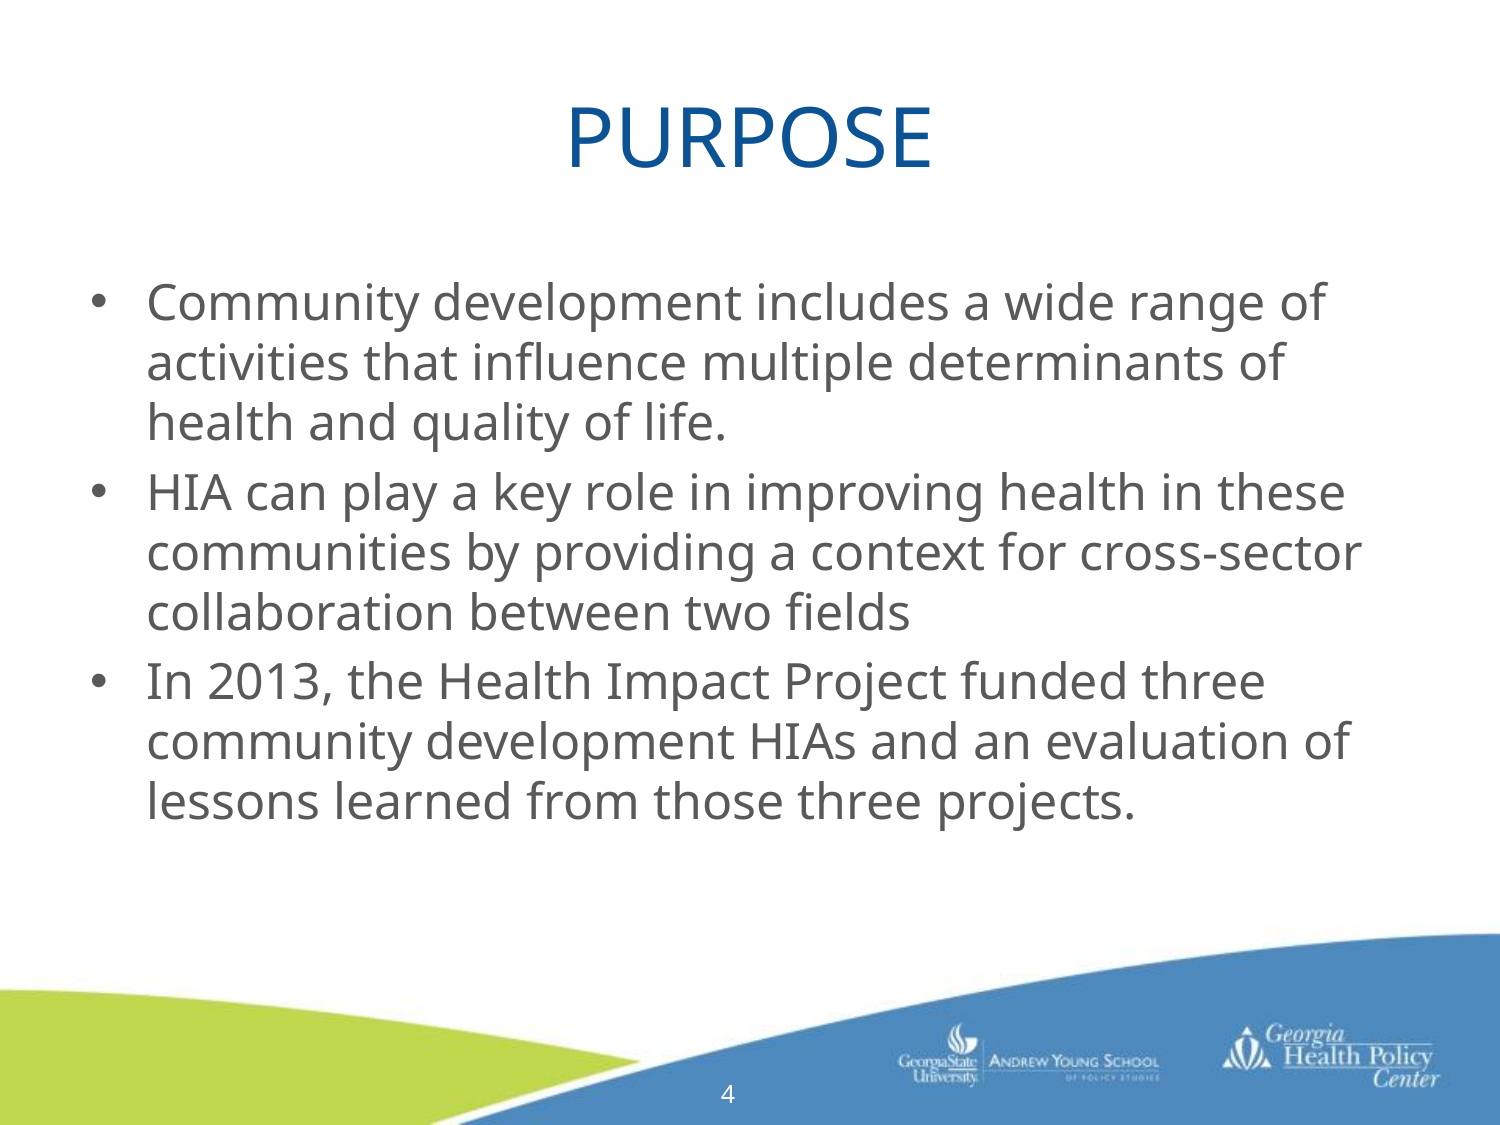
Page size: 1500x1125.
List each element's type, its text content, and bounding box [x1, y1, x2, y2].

slide_number 4 [705, 1065, 775, 1125]
title Purpose [75, 40, 1425, 228]
list Community development includes a wide range of activities that influence multiple determinants of health and quality of life. HIA can play a key role in improving health in these communities by providing a context for cross-sector collaboration between two fields In 2013, the Health Impact Project funded three community development HIAs and an evaluation of lessons learned from those three projects. [75, 262, 1425, 1005]
picture [0, 0, 1500, 1125]
